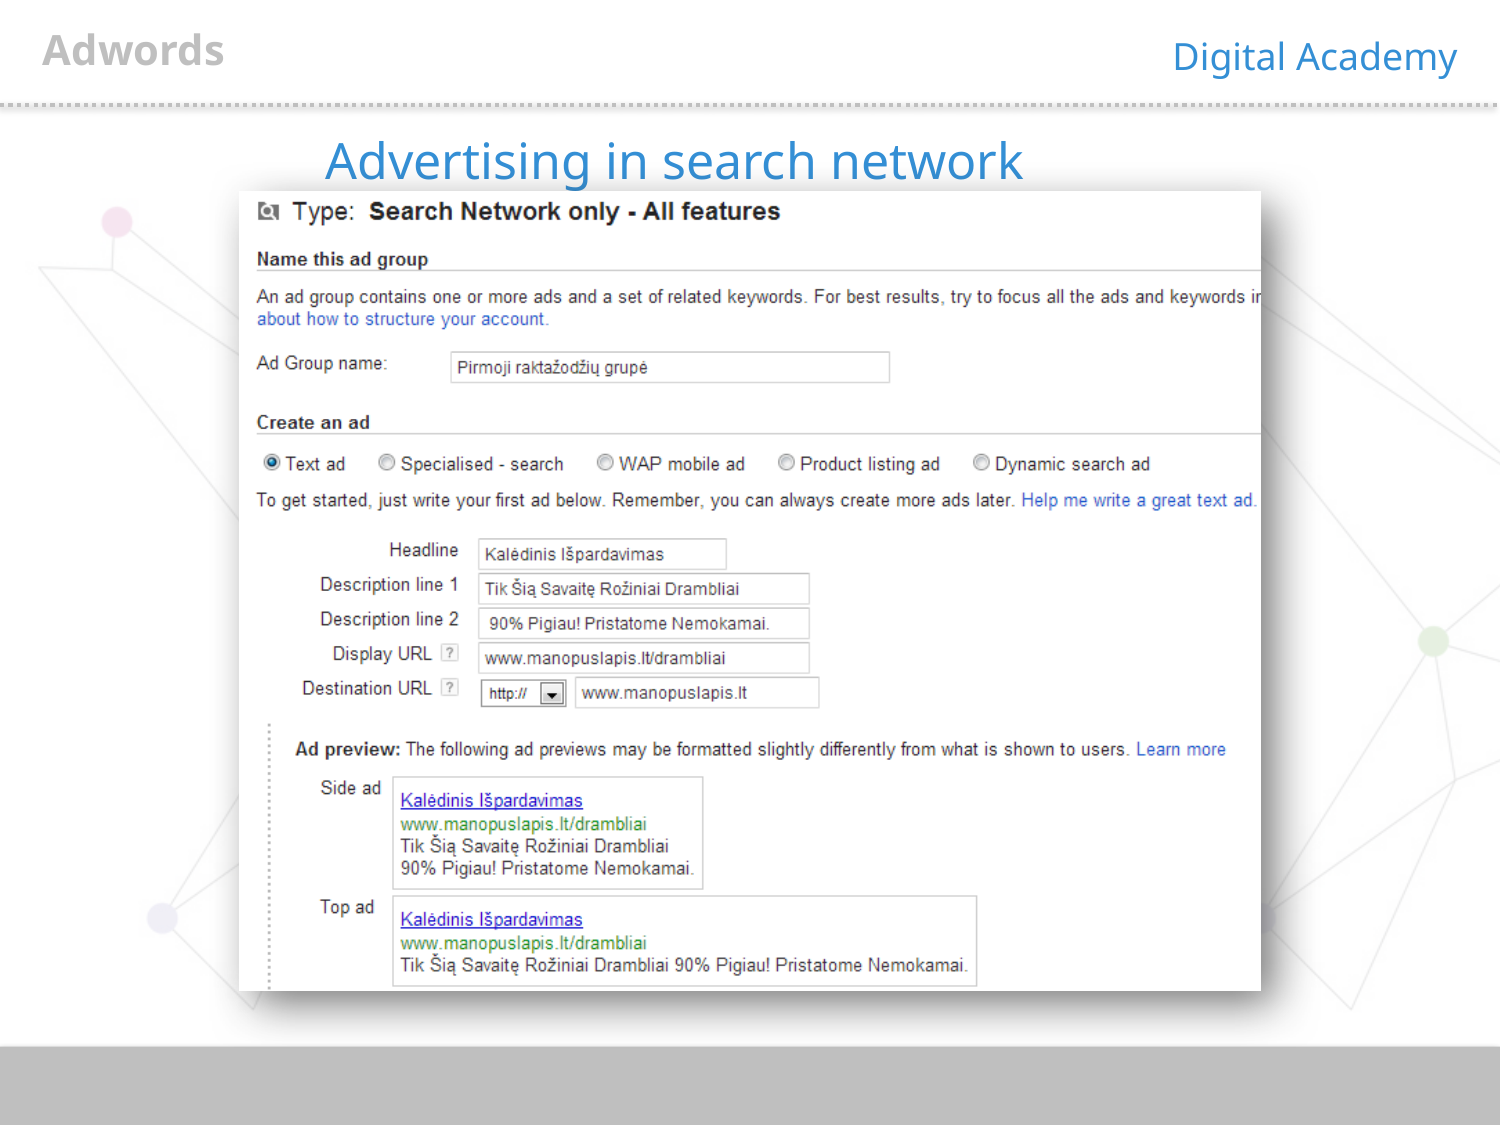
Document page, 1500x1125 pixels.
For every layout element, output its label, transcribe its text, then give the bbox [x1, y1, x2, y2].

picture [239, 191, 1261, 991]
text_box Advertising in search network [0, 123, 1350, 197]
text_box [0, 1046, 1500, 1125]
text_box Adwords [27, 11, 926, 86]
text_box Digital Academy [1157, 25, 1473, 86]
